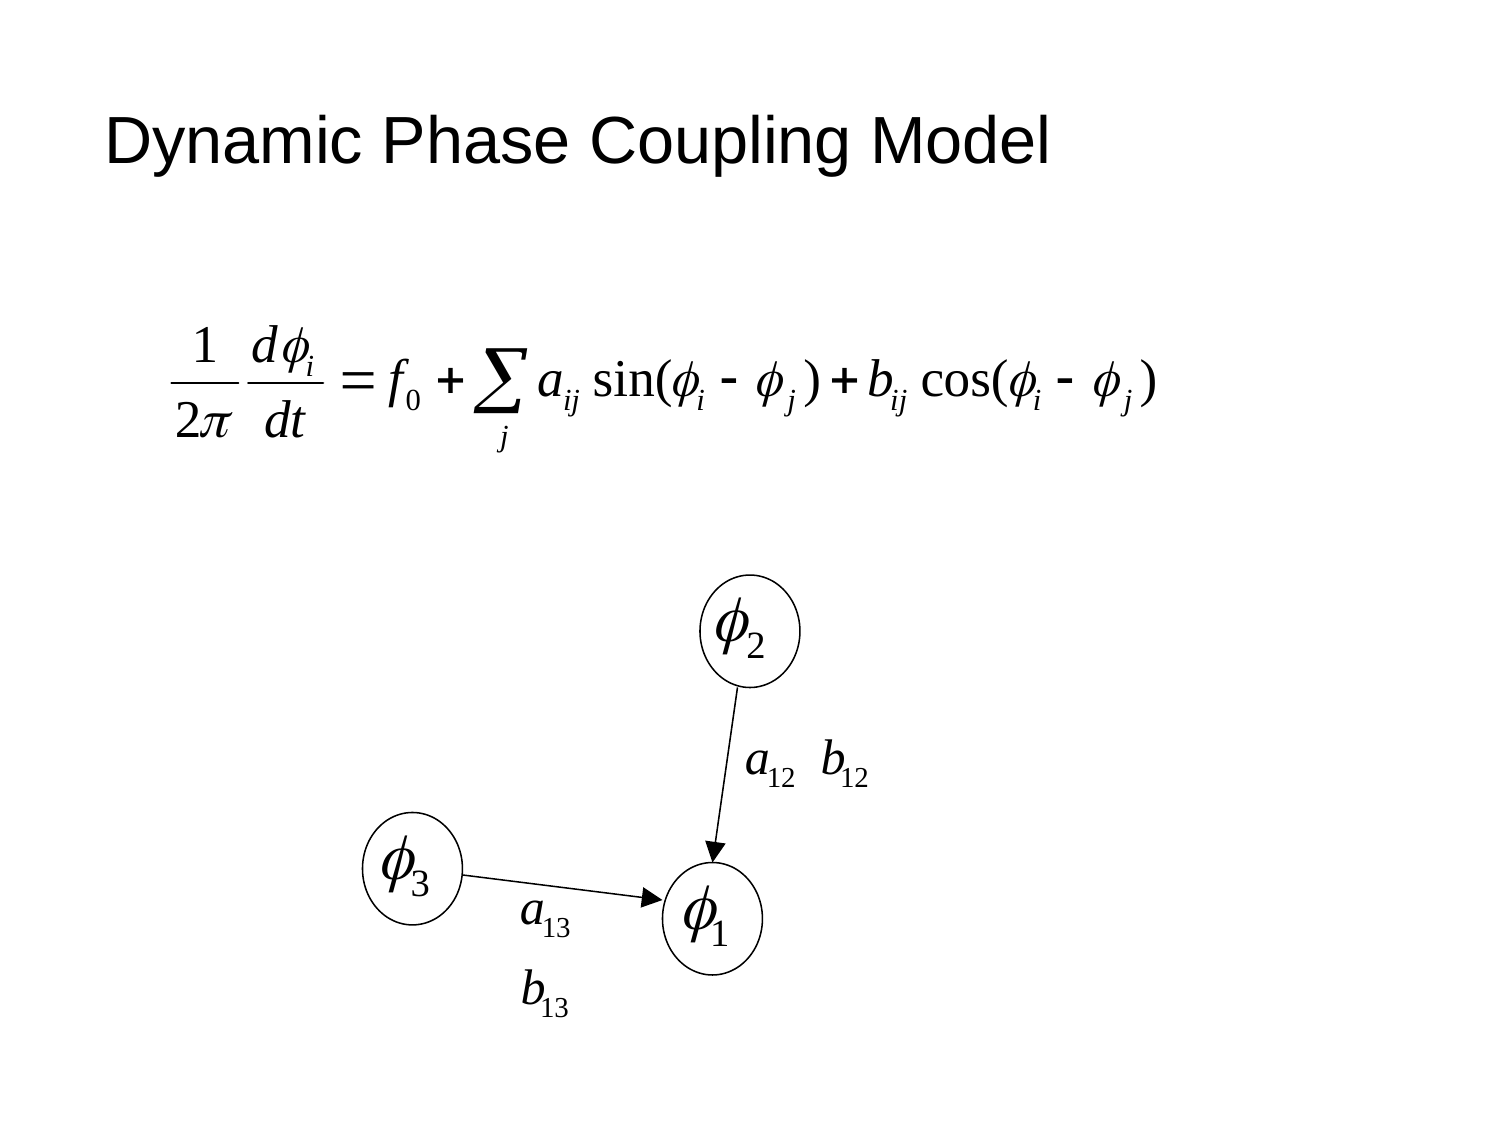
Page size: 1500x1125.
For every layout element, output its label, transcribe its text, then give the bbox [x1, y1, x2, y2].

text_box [662, 862, 763, 976]
text_box [705, 687, 738, 860]
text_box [737, 724, 805, 801]
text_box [372, 812, 440, 913]
text_box [732, 684, 768, 688]
text_box [444, 825, 463, 913]
text_box [584, 887, 657, 908]
text_box [785, 591, 800, 672]
text_box [362, 845, 367, 893]
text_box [514, 953, 578, 1030]
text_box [162, 312, 1167, 463]
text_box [814, 724, 878, 801]
text_box [394, 921, 431, 925]
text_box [512, 874, 580, 954]
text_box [706, 574, 780, 676]
text_box Dynamic Phase Coupling Model [89, 89, 1068, 185]
